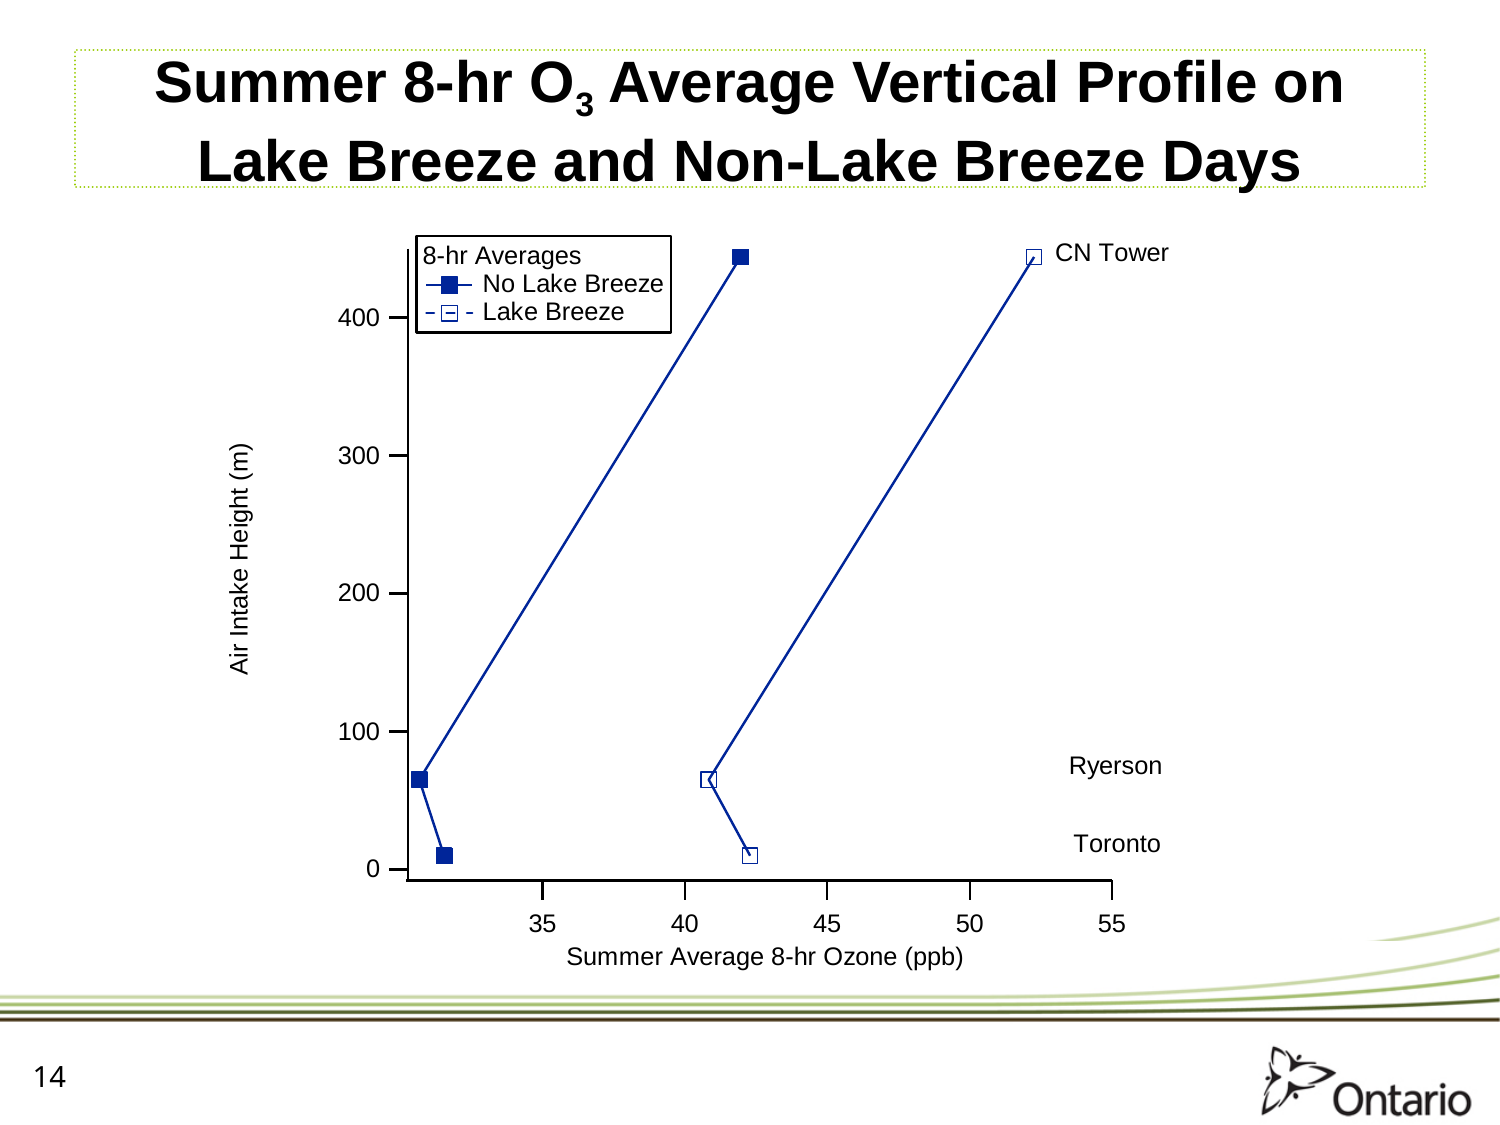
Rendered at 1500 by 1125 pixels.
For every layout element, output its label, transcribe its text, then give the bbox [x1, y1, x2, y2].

title Summer 8-hr O3 Average Vertical Profile on Lake Breeze and Non-Lake Breeze Days [74, 49, 1426, 188]
slide_number 14 [17, 1051, 166, 1125]
picture [0, 220, 1500, 1125]
